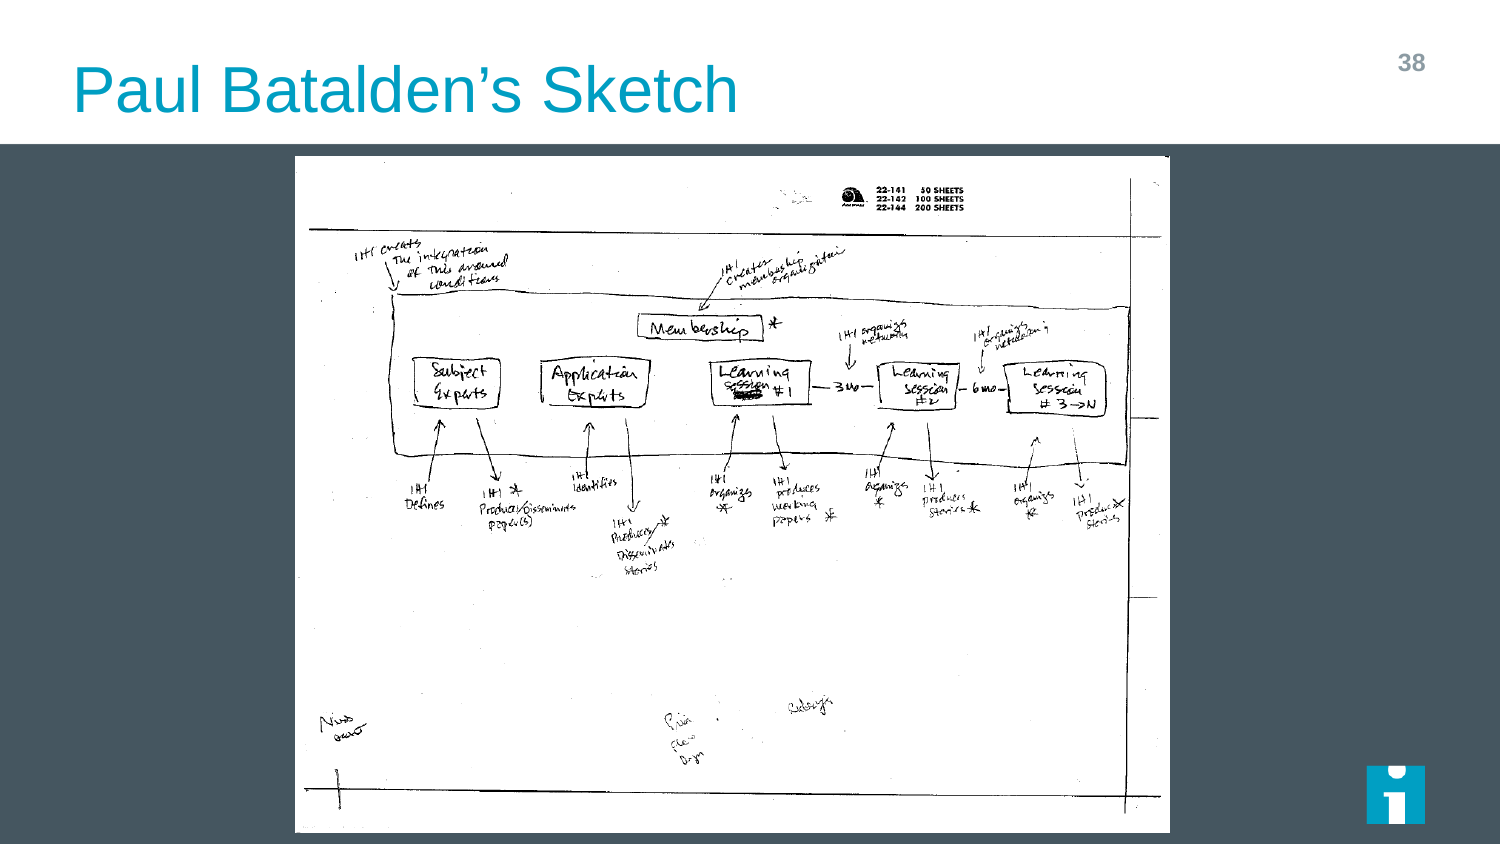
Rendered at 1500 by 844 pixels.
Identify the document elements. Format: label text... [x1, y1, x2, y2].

title Paul Batalden’s Sketch [57, 39, 1408, 134]
picture [0, 0, 1500, 844]
slide_number 38 [1350, 39, 1441, 85]
